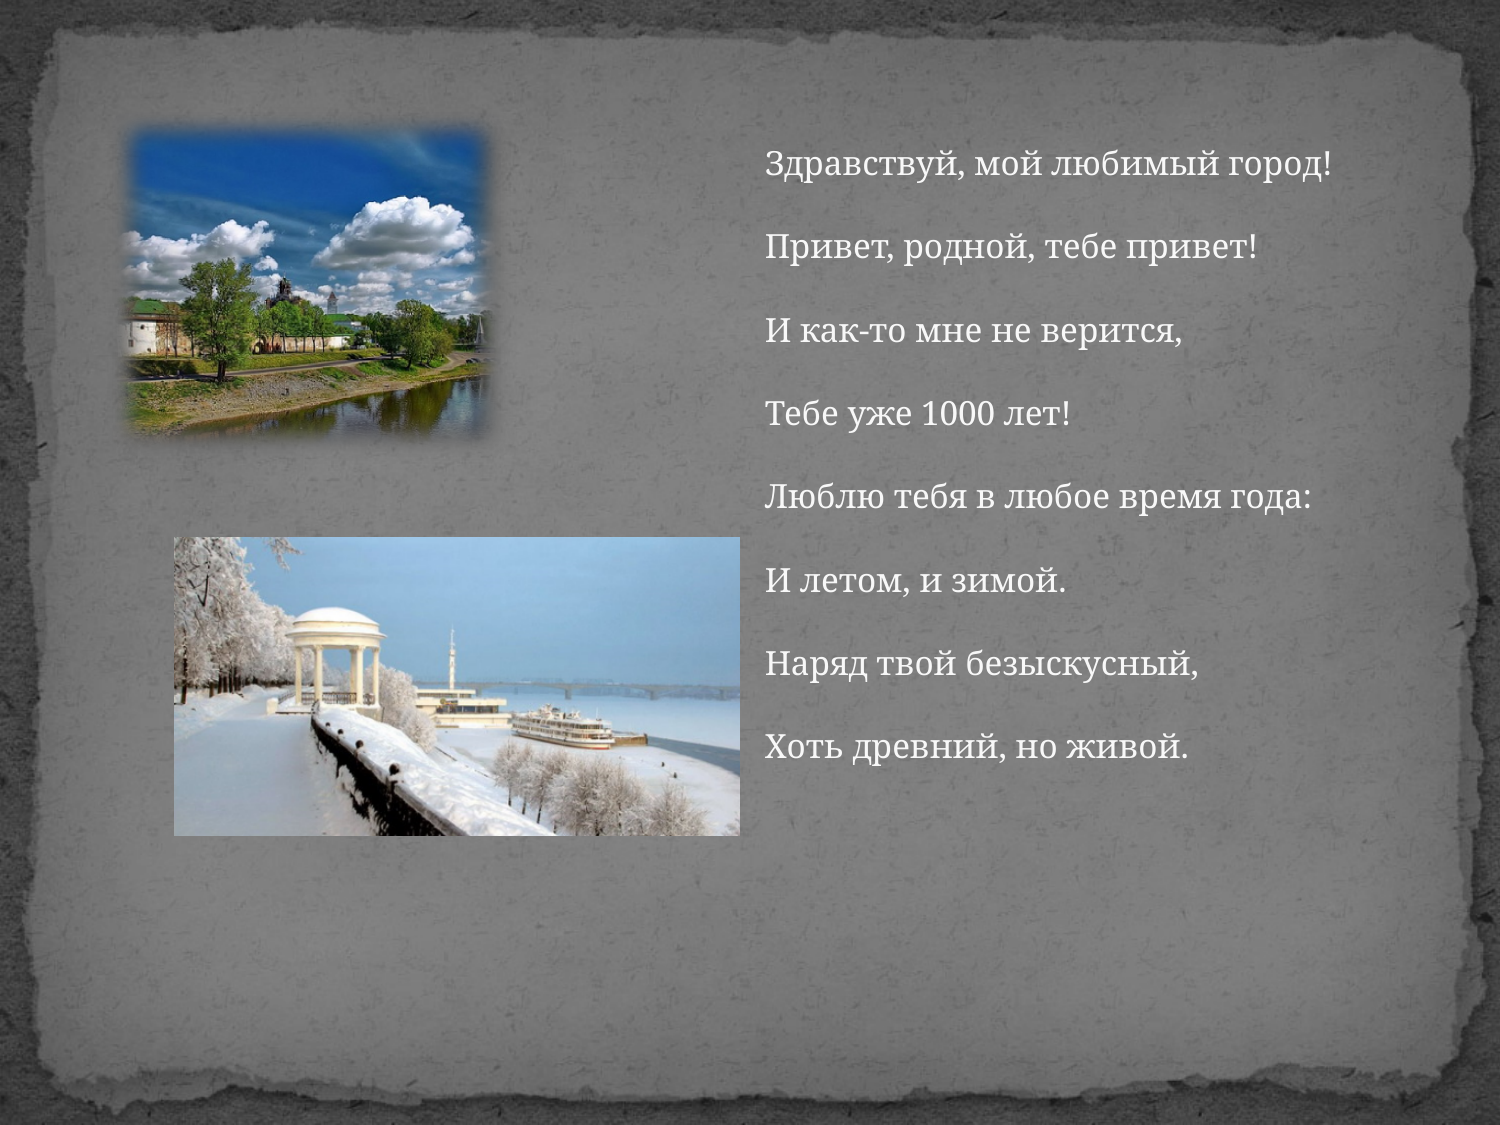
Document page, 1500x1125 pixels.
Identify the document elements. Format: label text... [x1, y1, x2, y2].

picture [174, 537, 740, 836]
picture [114, 114, 500, 450]
list Здравствуй, мой любимый город! Привет, родной, тебе привет! И как-то мне не верится, Тебе уже 1000 лет! Люблю тебя в любое время года: И летом, и зимой. Наряд твой безыскусный, Хоть древний, но живой. [750, 125, 1425, 988]
